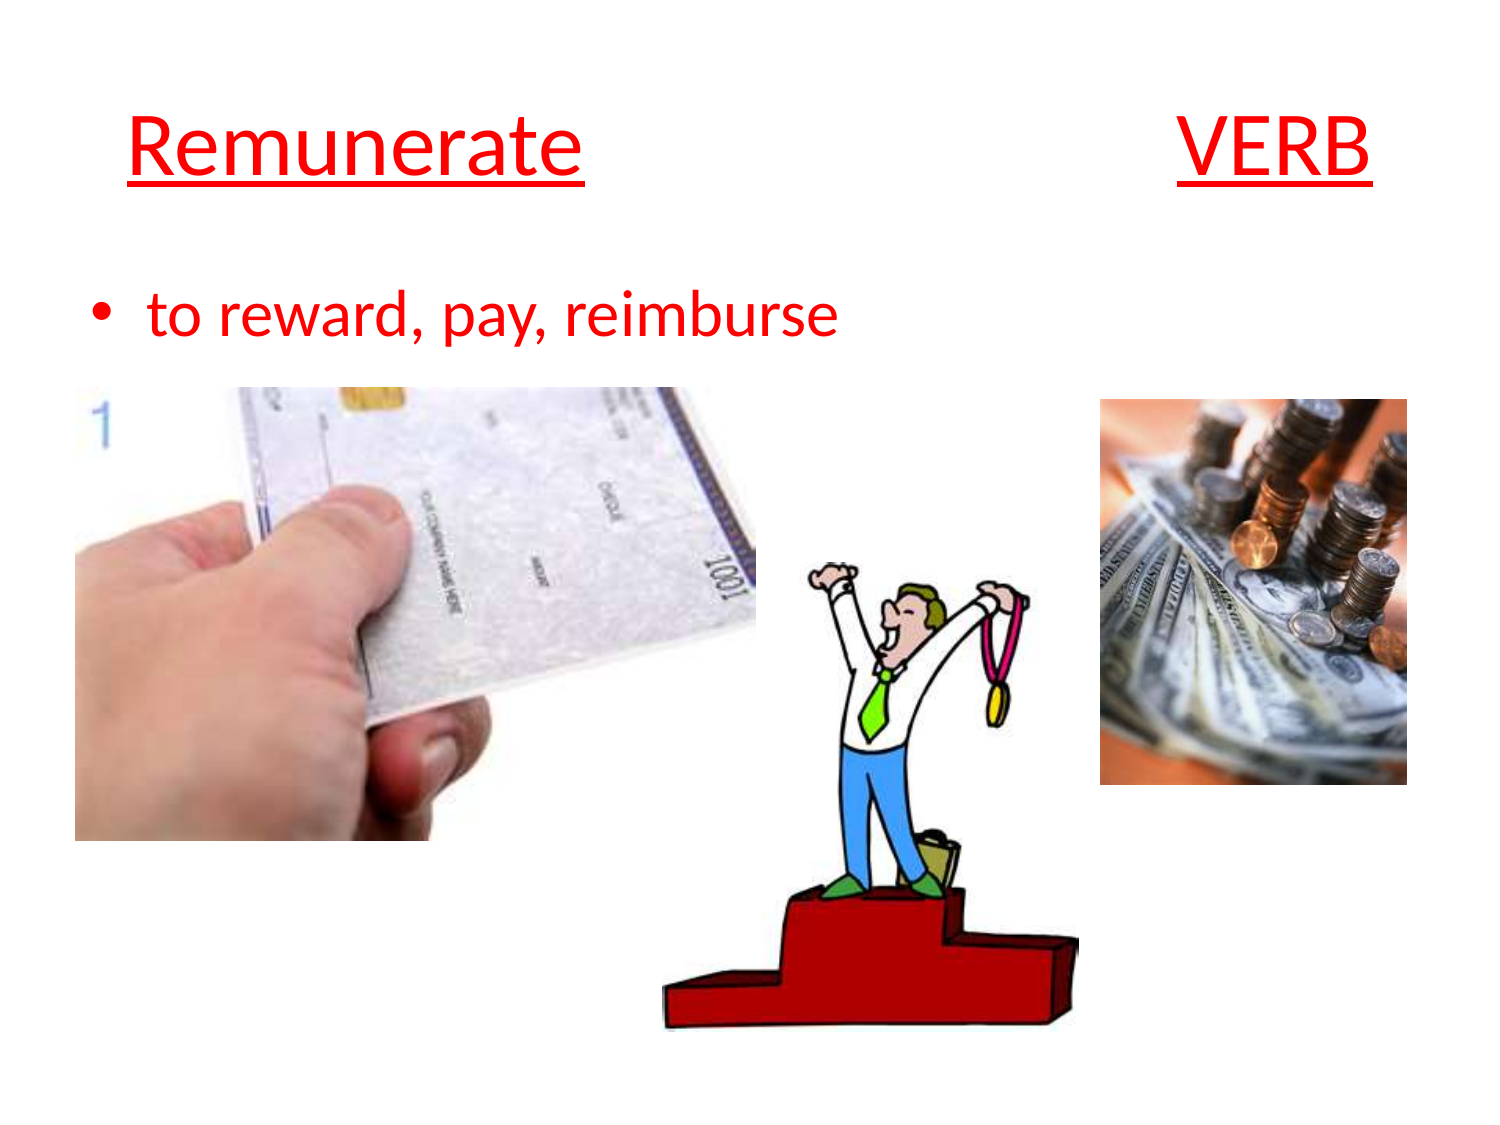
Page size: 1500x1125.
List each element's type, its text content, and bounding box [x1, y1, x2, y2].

title Remunerate VERB [75, 45, 1425, 233]
picture [74, 387, 1079, 1032]
list to reward, pay, reimburse [75, 262, 1425, 1005]
picture [1099, 399, 1407, 785]
